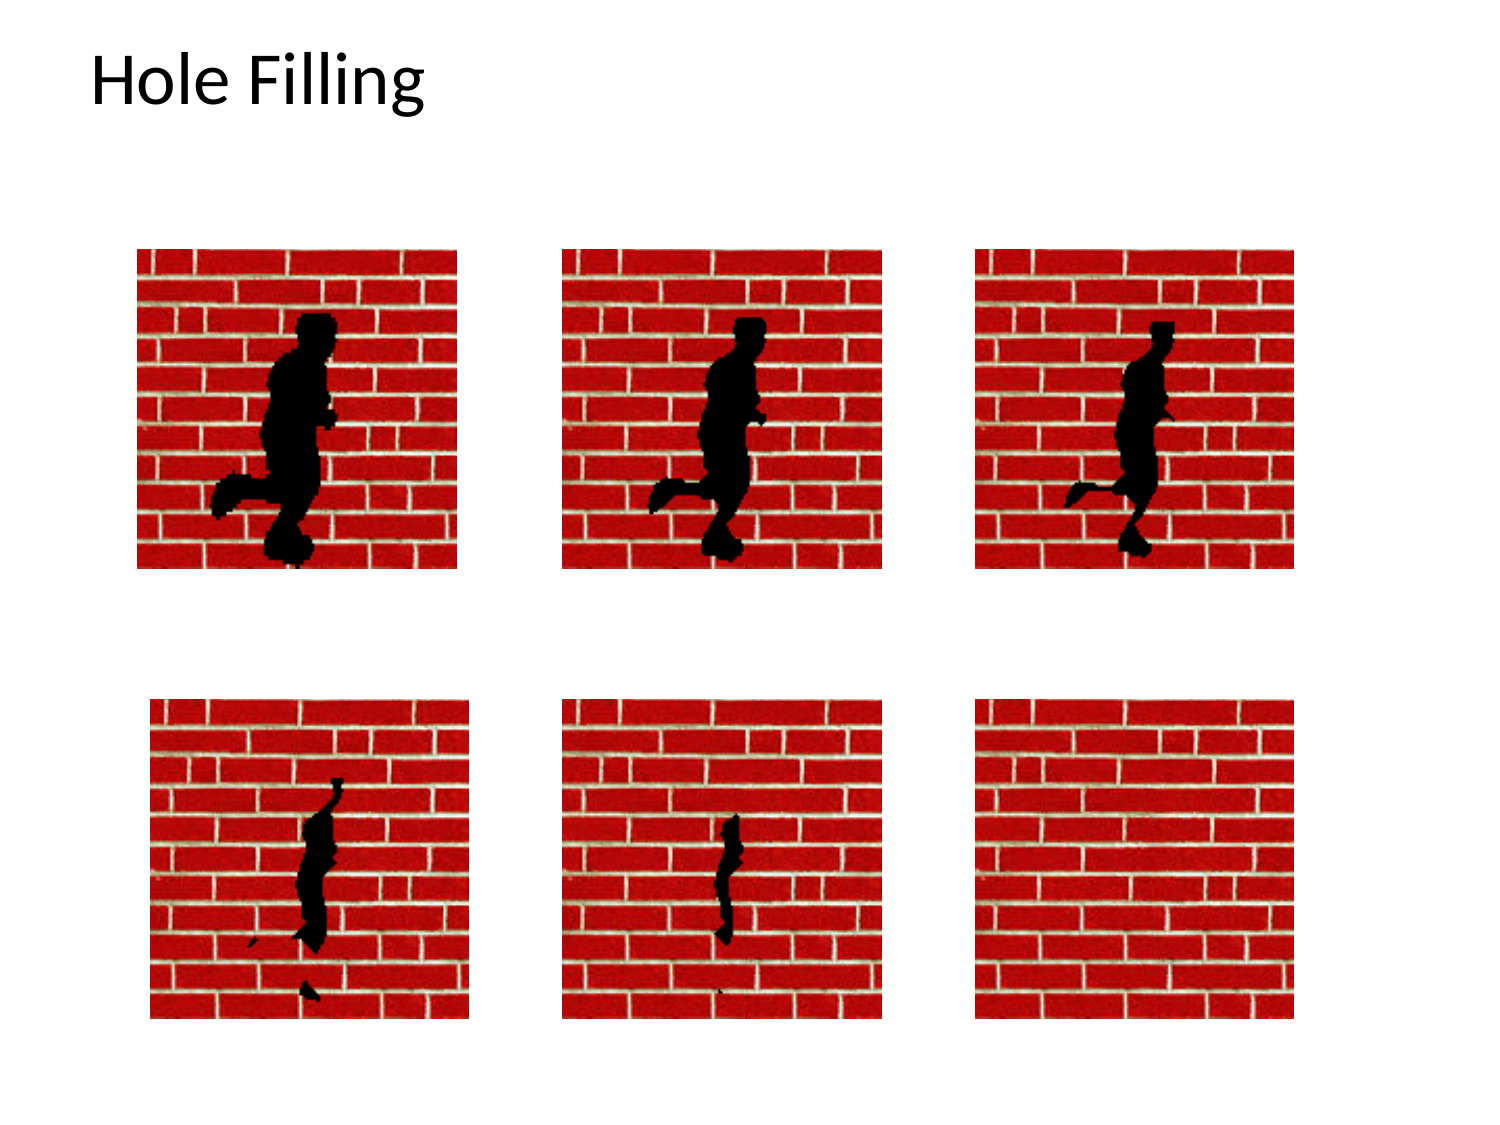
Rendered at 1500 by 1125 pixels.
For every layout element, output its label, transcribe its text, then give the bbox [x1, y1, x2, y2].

picture [562, 249, 882, 569]
picture [562, 699, 882, 1019]
picture [137, 249, 457, 569]
title Hole Filling [74, 0, 1426, 151]
picture [974, 699, 1294, 1019]
picture [974, 249, 1294, 569]
picture [149, 699, 469, 1019]
